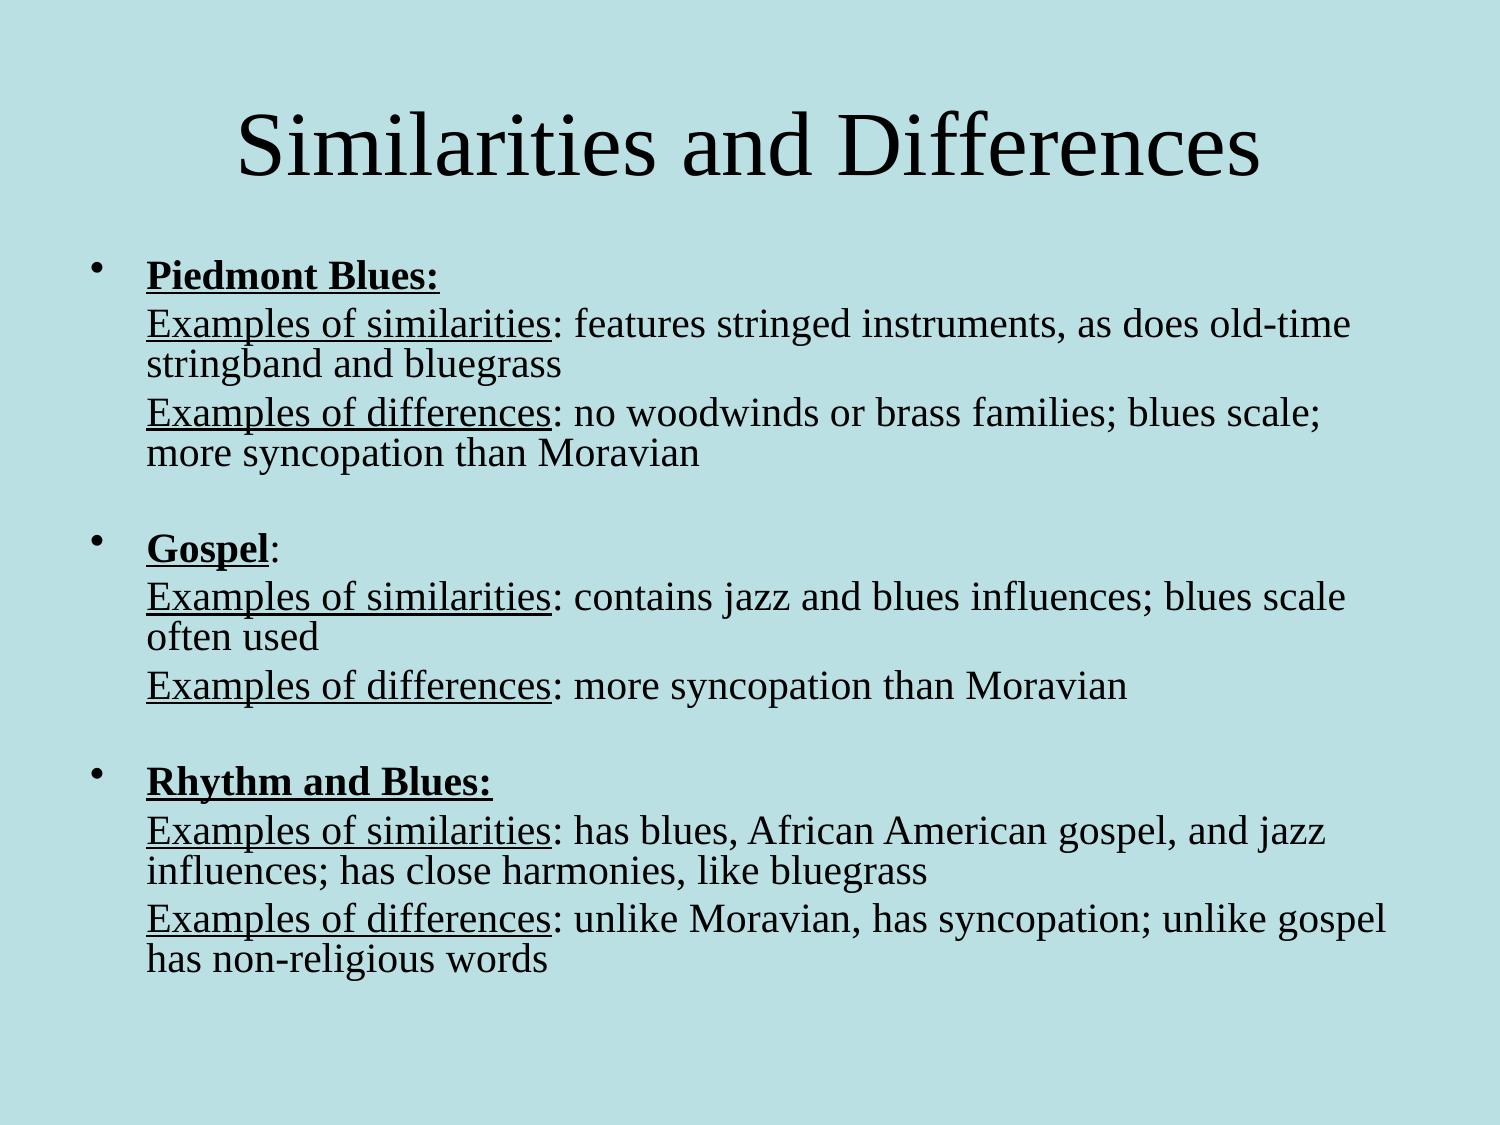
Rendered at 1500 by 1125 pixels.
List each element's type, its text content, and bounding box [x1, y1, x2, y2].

title Similarities and Differences [75, 45, 1425, 233]
list Piedmont Blues: Examples of similarities: features stringed instruments, as does old-time stringband and bluegrass Examples of differences: no woodwinds or brass families; blues scale; more syncopation than Moravian Gospel: Examples of similarities: contains jazz and blues influences; blues scale often used Examples of differences: more syncopation than Moravian Rhythm and Blues: Examples of similarities: has blues, African American gospel, and jazz influences; has close harmonies, like bluegrass Examples of differences: unlike Moravian, has syncopation; unlike gospel has non-religious words [75, 249, 1425, 1088]
